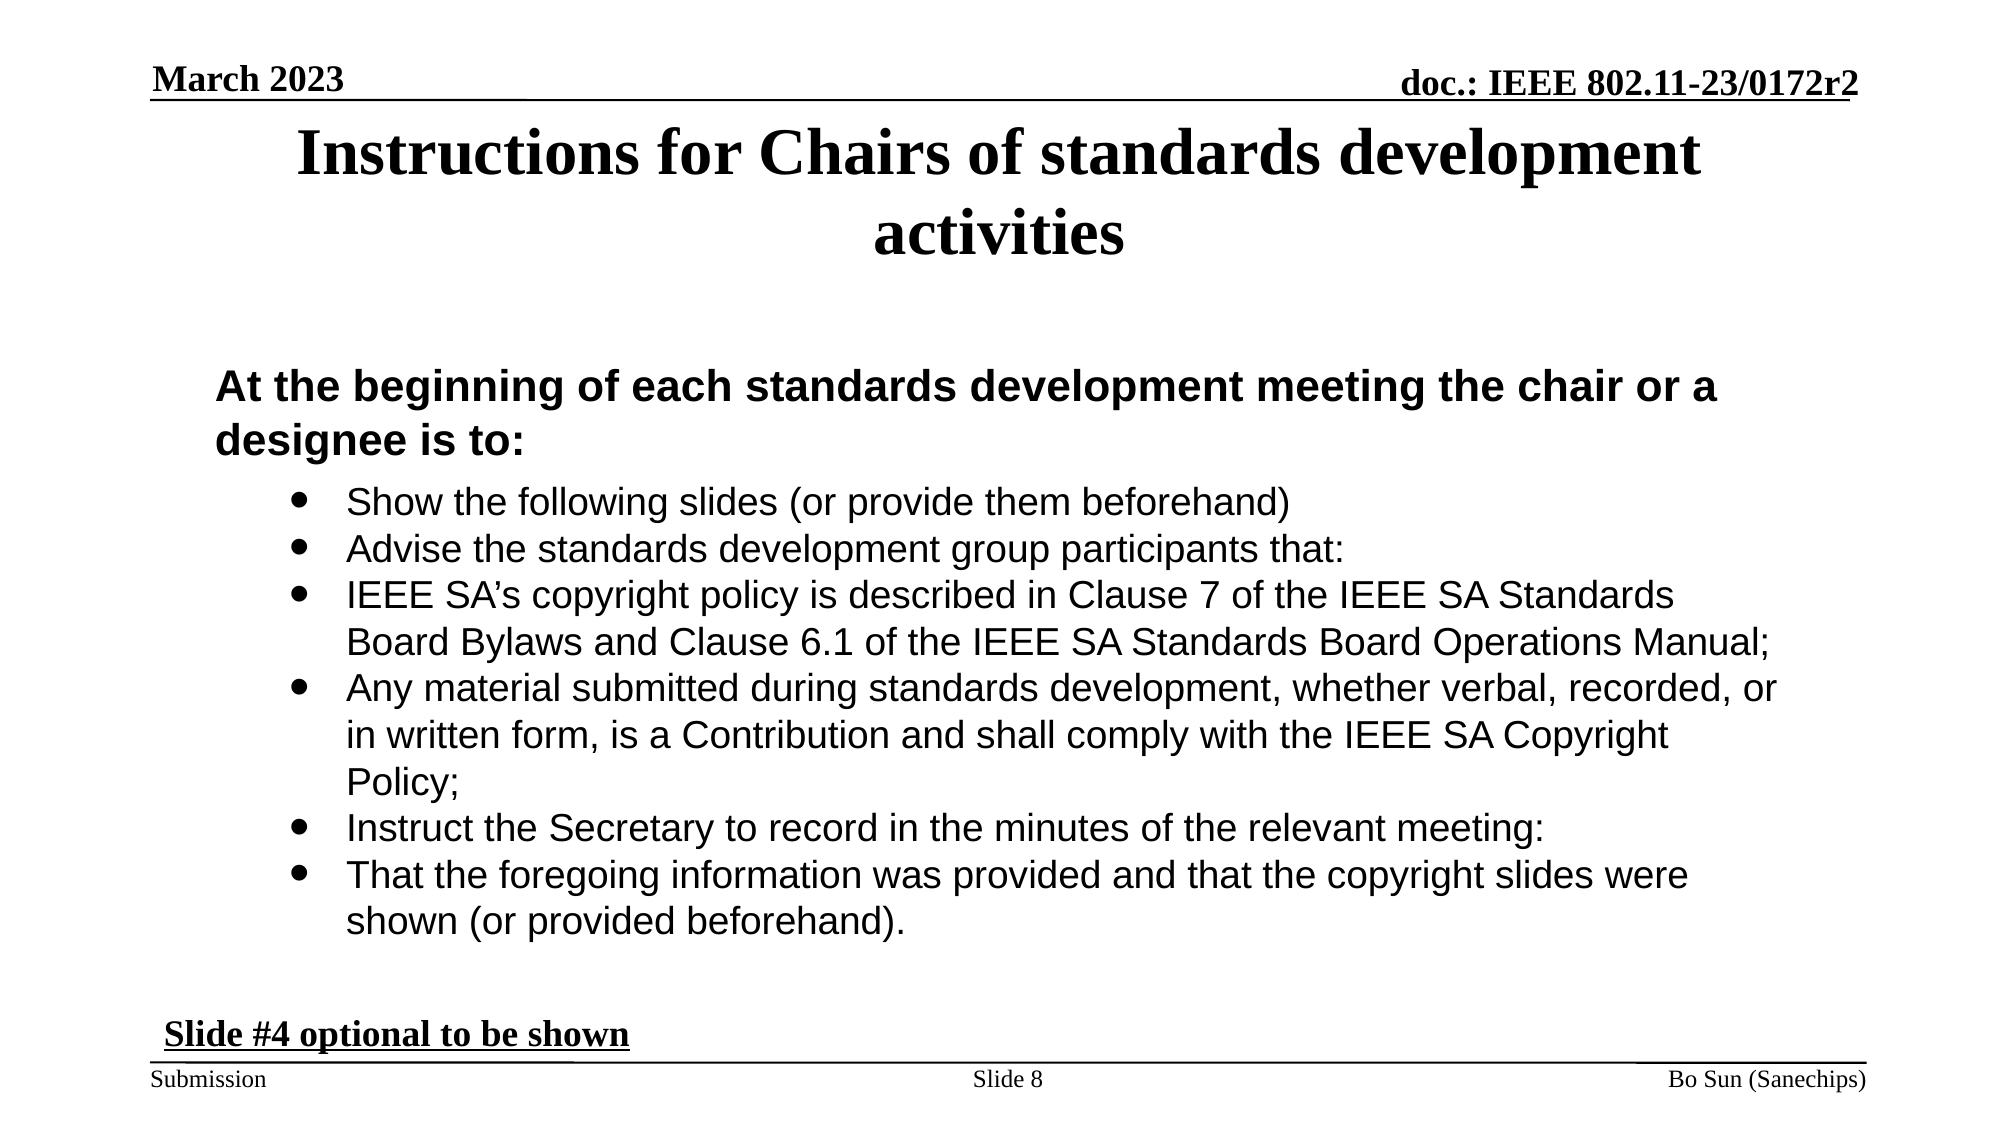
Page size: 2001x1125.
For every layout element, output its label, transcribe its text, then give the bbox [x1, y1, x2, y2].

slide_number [152, 54, 563, 100]
text_box At the beginning of each standards development meeting the chair or a designee is to: Show the following slides (or provide them beforehand) Advise the standards development group participants that: IEEE SA’s copyright policy is described in Clause 7 of the IEEE SA Standards Board Bylaws and Clause 6.1 of the IEEE SA Standards Board Operations Manual; Any material submitted during standards development, whether verbal, recorded, or in written form, is a Contribution and shall comply with the IEEE SA Copyright Policy; Instruct the Secretary to record in the minutes of the relevant meeting: That the foregoing information was provided and that the copyright slides were shown (or provided beforehand). [200, 350, 1800, 913]
text_box Slide #4 optional to be shown [149, 1002, 646, 1062]
text_box Instructions for Chairs of standards development activities [187, 100, 1813, 276]
slide_number Slide 8 [949, 1061, 1067, 1123]
footer Bo Sun (Sanechips) [1169, 1061, 1867, 1093]
